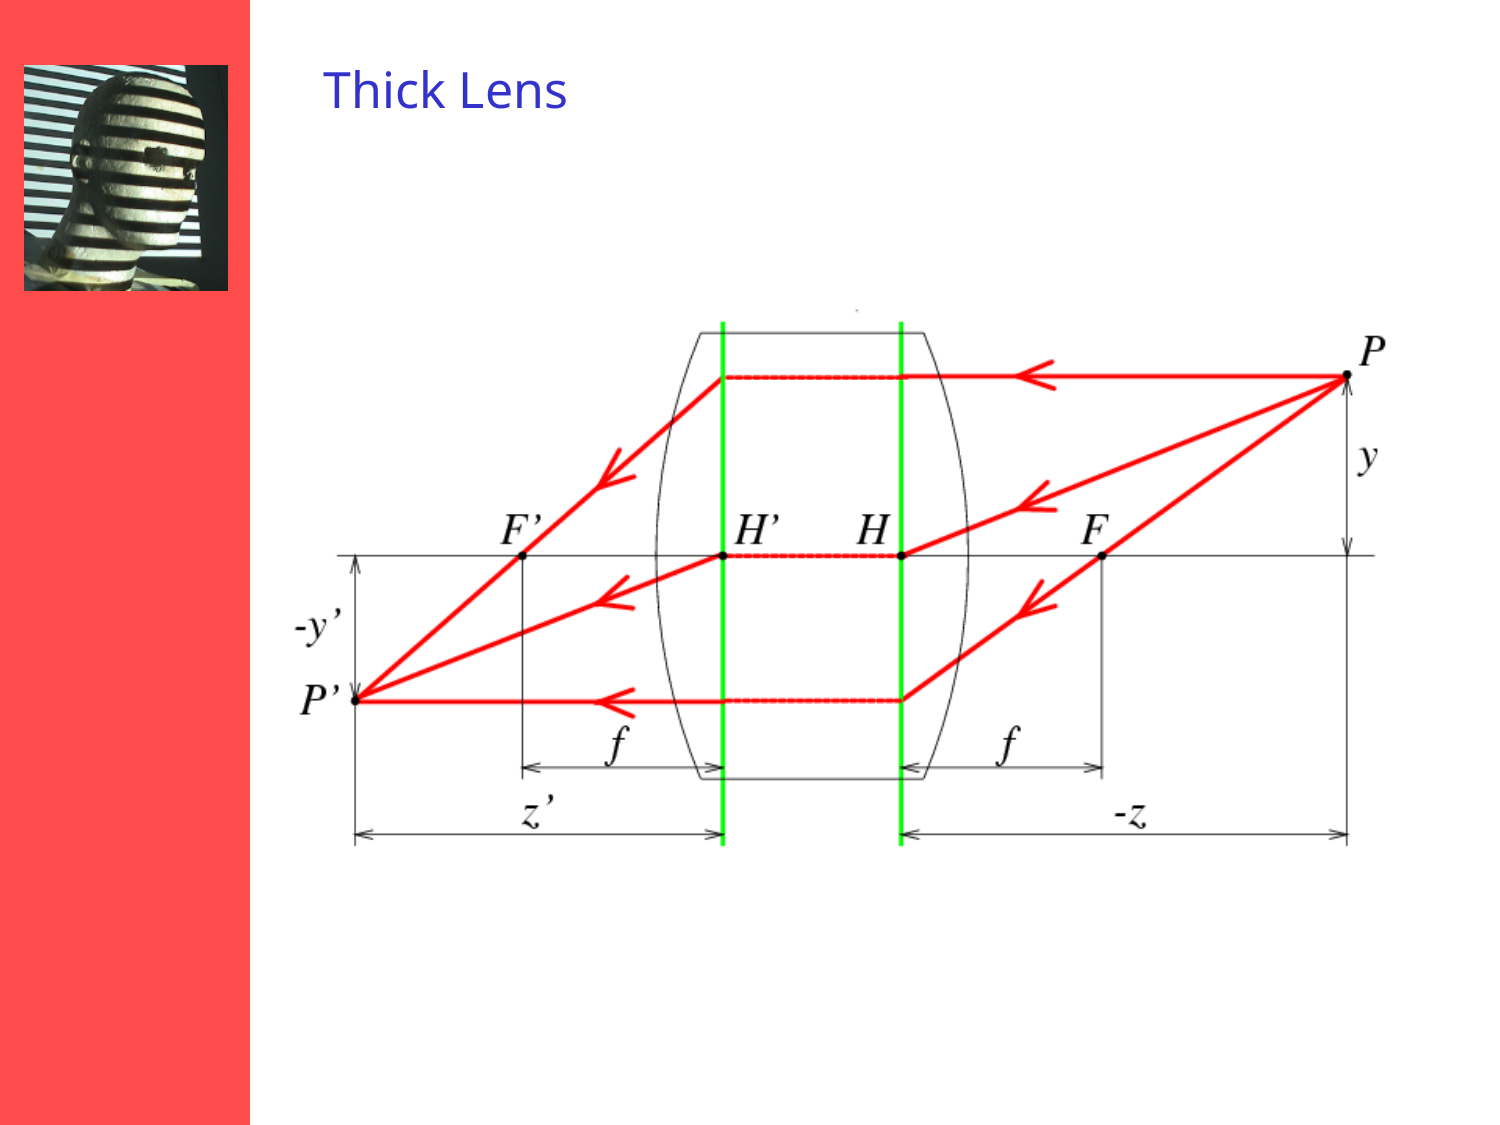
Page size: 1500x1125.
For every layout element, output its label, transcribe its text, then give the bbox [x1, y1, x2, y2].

text_box Thick Lens [308, 51, 584, 126]
picture [292, 308, 1387, 852]
picture [24, 65, 228, 291]
